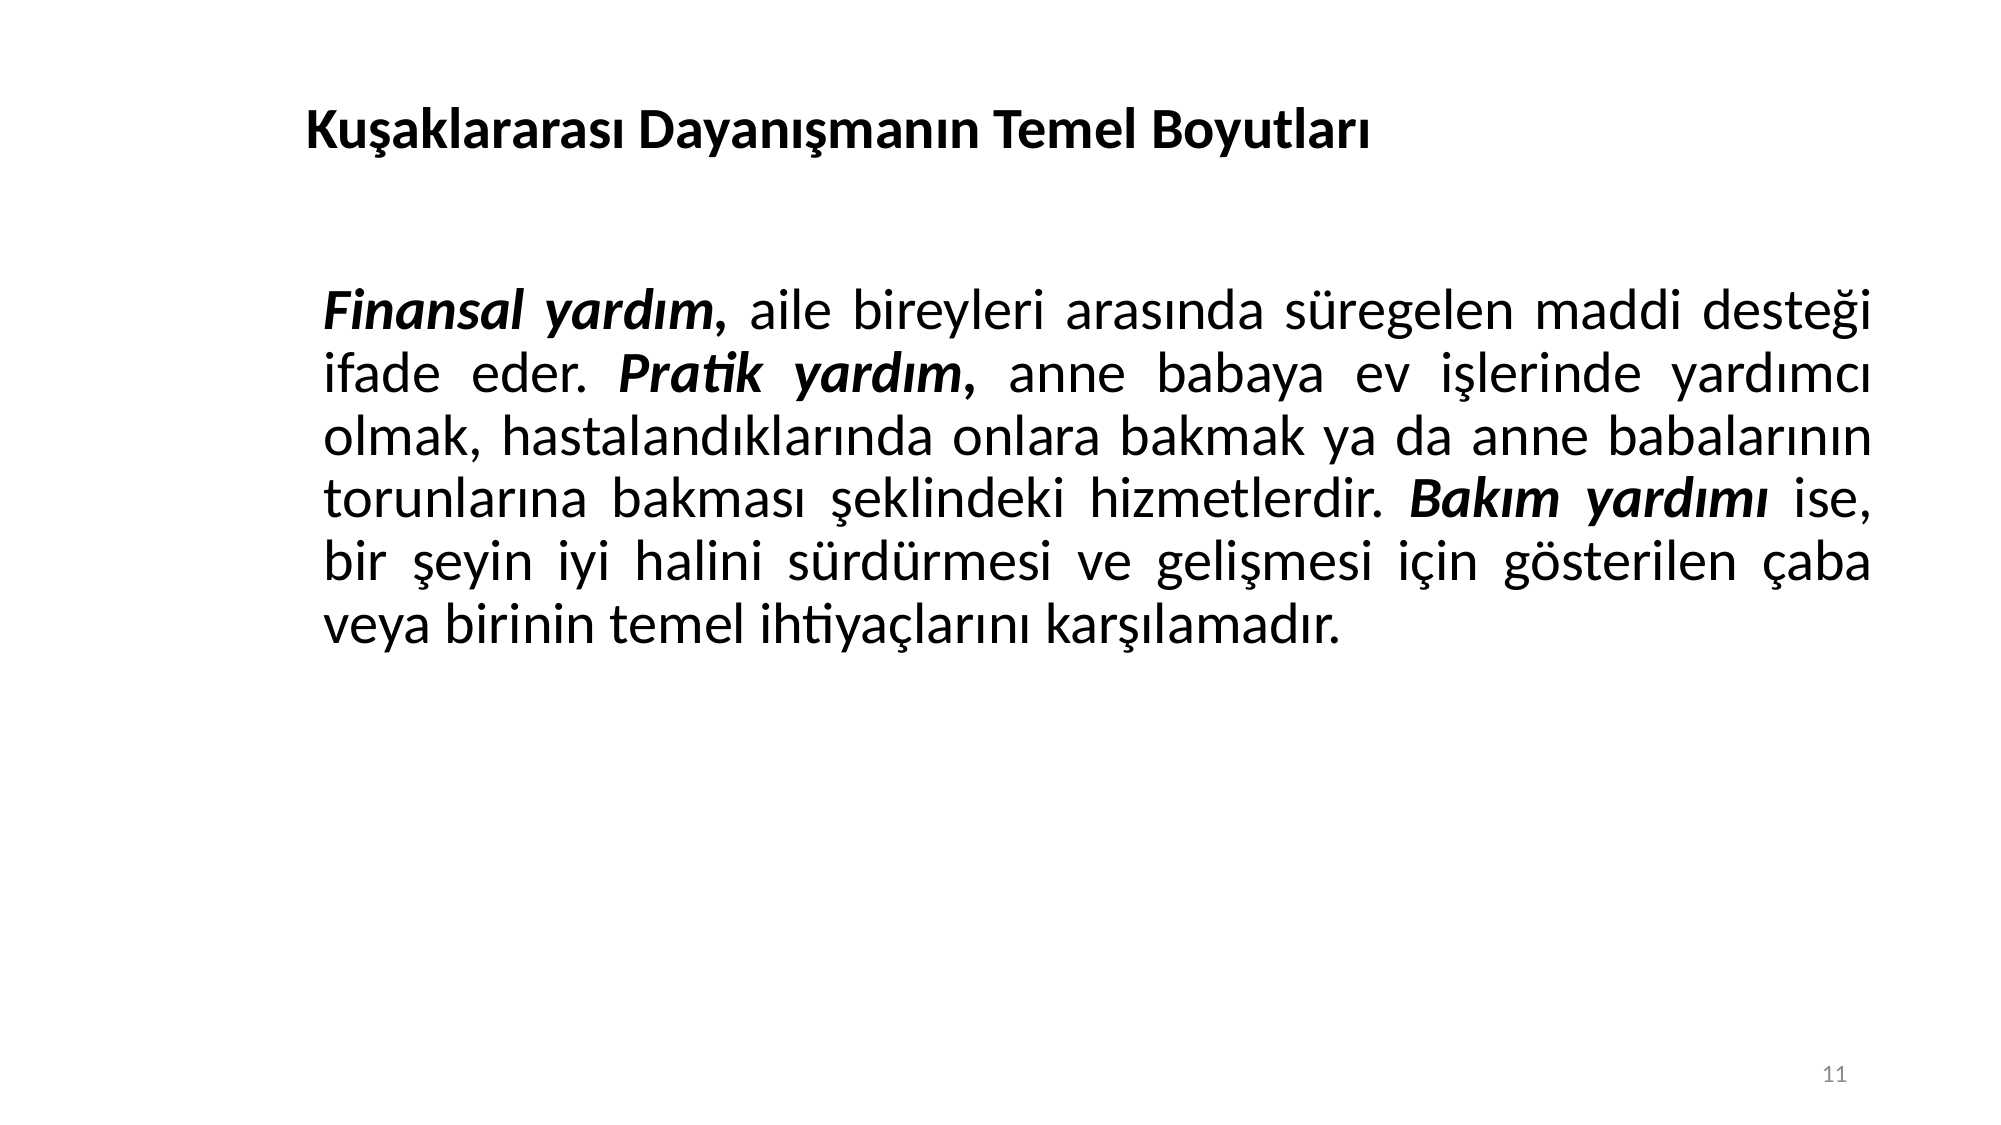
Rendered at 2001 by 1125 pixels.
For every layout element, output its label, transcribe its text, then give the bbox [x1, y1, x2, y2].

title Kuşaklararası Dayanışmanın Temel Boyutları [291, 76, 1913, 183]
list Finansal yardım, aile bireyleri arasında süregelen maddi desteği ifade eder. Pratik yardım, anne babaya ev işlerinde yardımcı olmak, hastalandıklarında onlara bakmak ya da anne babalarının torunlarına bakması şeklindeki hizmetlerdir. Bakım yardımı ise, bir şeyin iyi halini sürdürmesi ve gelişmesi için gösterilen çaba veya birinin temel ihtiyaçlarını karşılamadır. [293, 180, 1889, 1034]
slide_number 11 [1412, 1042, 1863, 1103]
